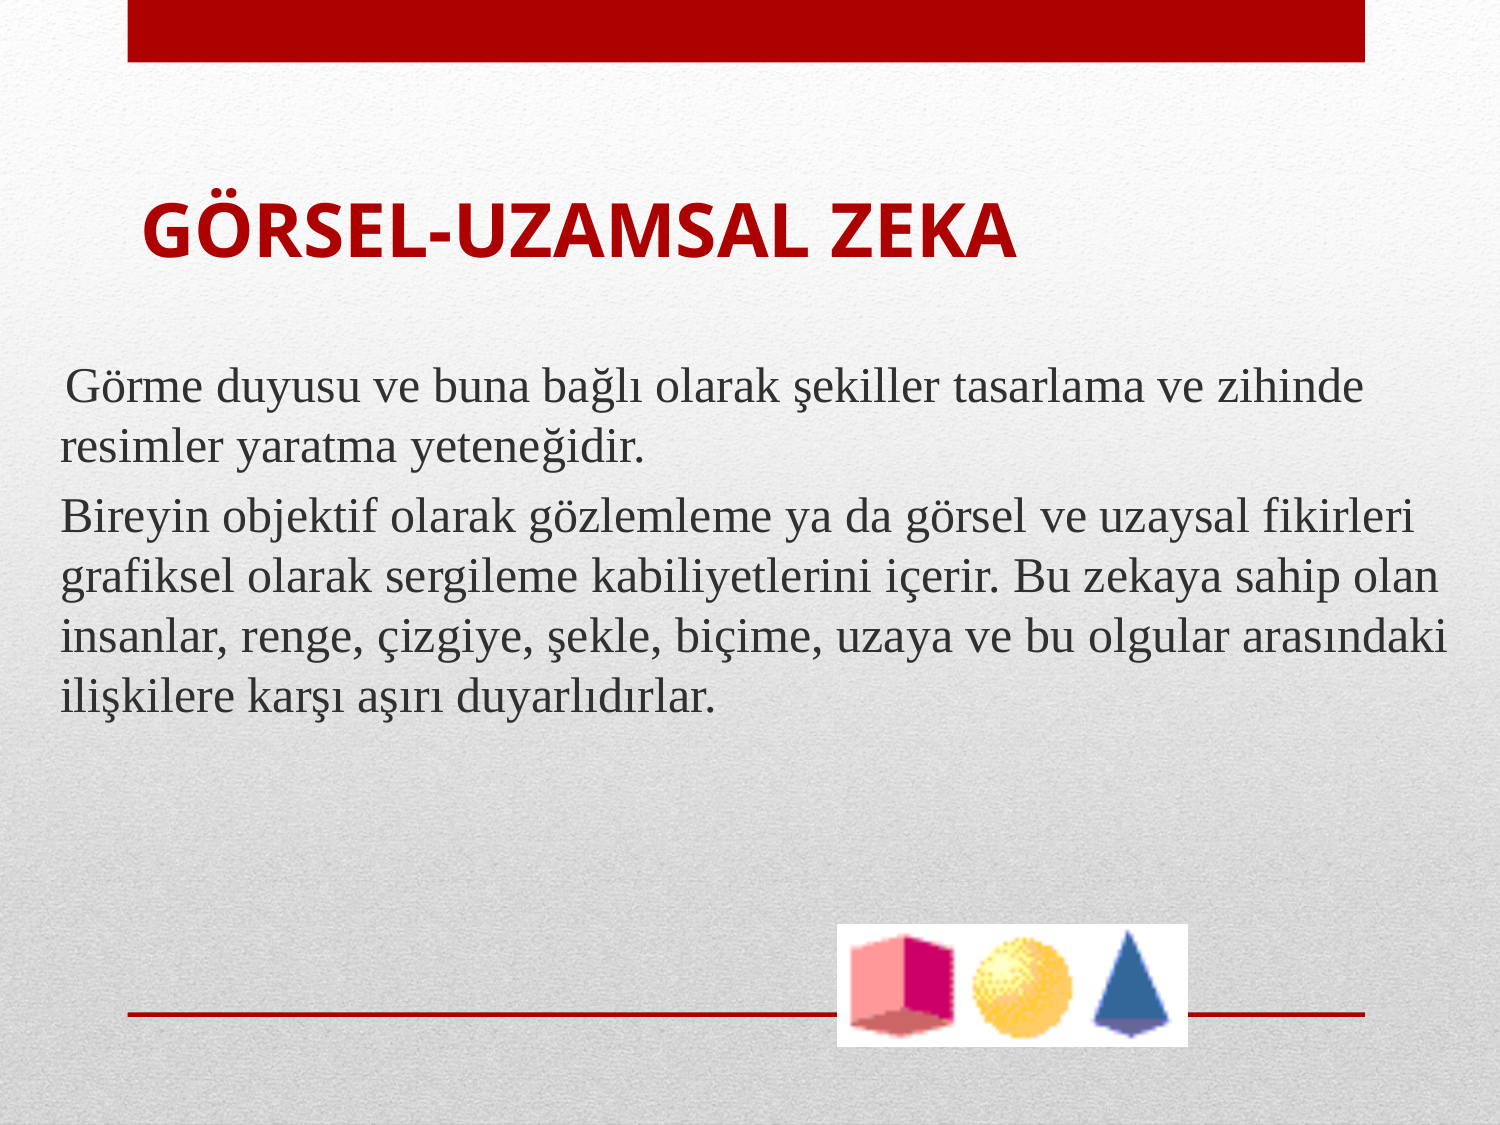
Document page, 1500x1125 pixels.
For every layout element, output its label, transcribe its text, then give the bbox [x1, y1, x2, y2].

list GÖRSEL-UZAMSAL ZEKA Görme duyusu ve buna bağlı olarak şekiller tasarlama ve zihinde resimler yaratma yeteneğidir. Bireyin objektif olarak gözlemleme ya da görsel ve uzaysal fikirleri grafiksel olarak sergileme kabiliyetlerini içerir. Bu zekaya sahip olan insanlar, renge, çizgiye, şekle, biçime, uzaya ve bu olgular arasındaki ilişkilere karşı aşırı duyarlıdırlar. [0, 87, 1475, 1075]
picture [836, 924, 1189, 1048]
